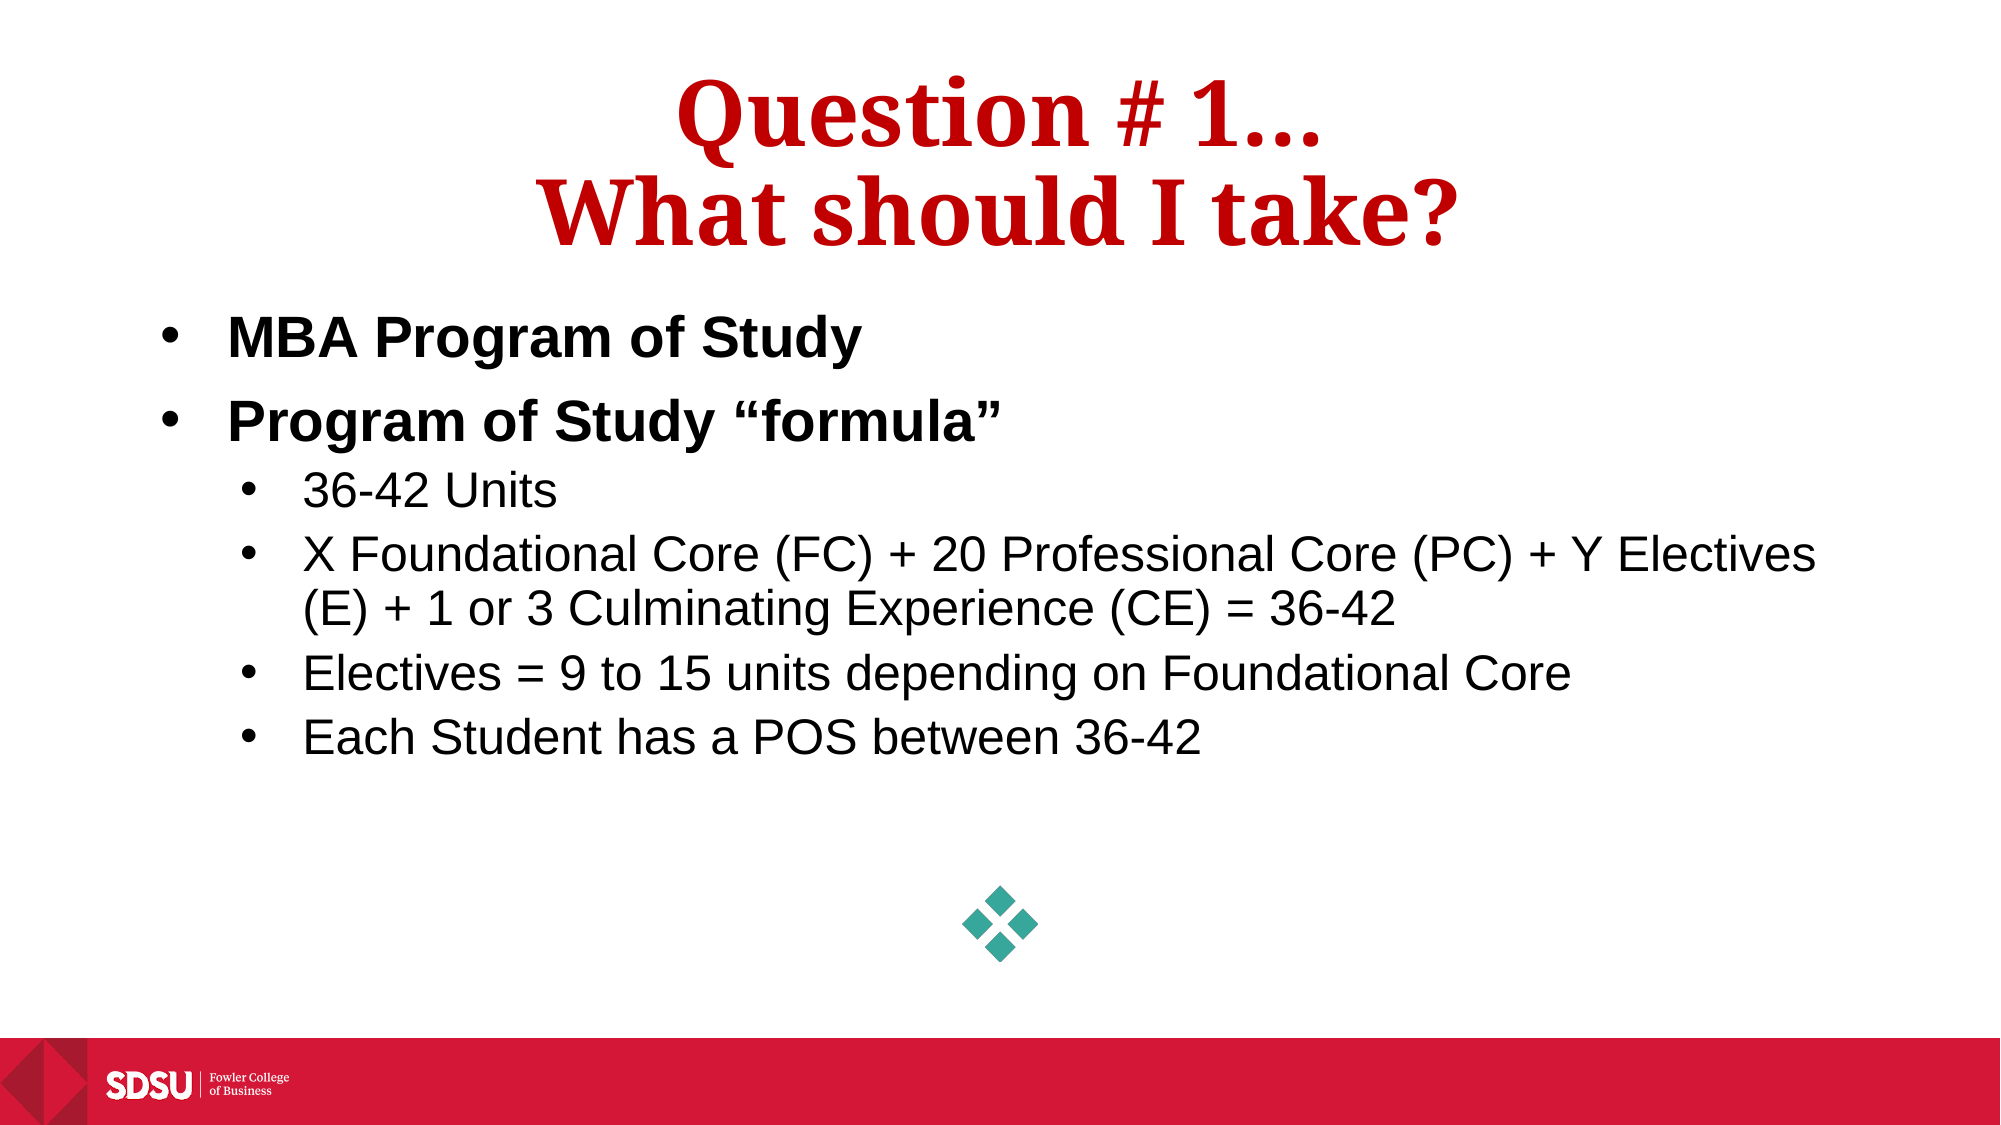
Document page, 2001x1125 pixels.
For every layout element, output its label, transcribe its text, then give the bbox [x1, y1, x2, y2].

title Question # 1… What should I take? [137, 59, 1863, 278]
picture [962, 885, 1038, 962]
picture [0, 1038, 2000, 1125]
list MBA Program of Study Program of Study “formula” 36-42 Units X Foundational Core (FC) + 20 Professional Core (PC) + Y Electives (E) + 1 or 3 Culminating Experience (CE) = 36-42 Electives = 9 to 15 units depending on Foundational Core Each Student has a POS between 36-42 [137, 299, 1863, 849]
